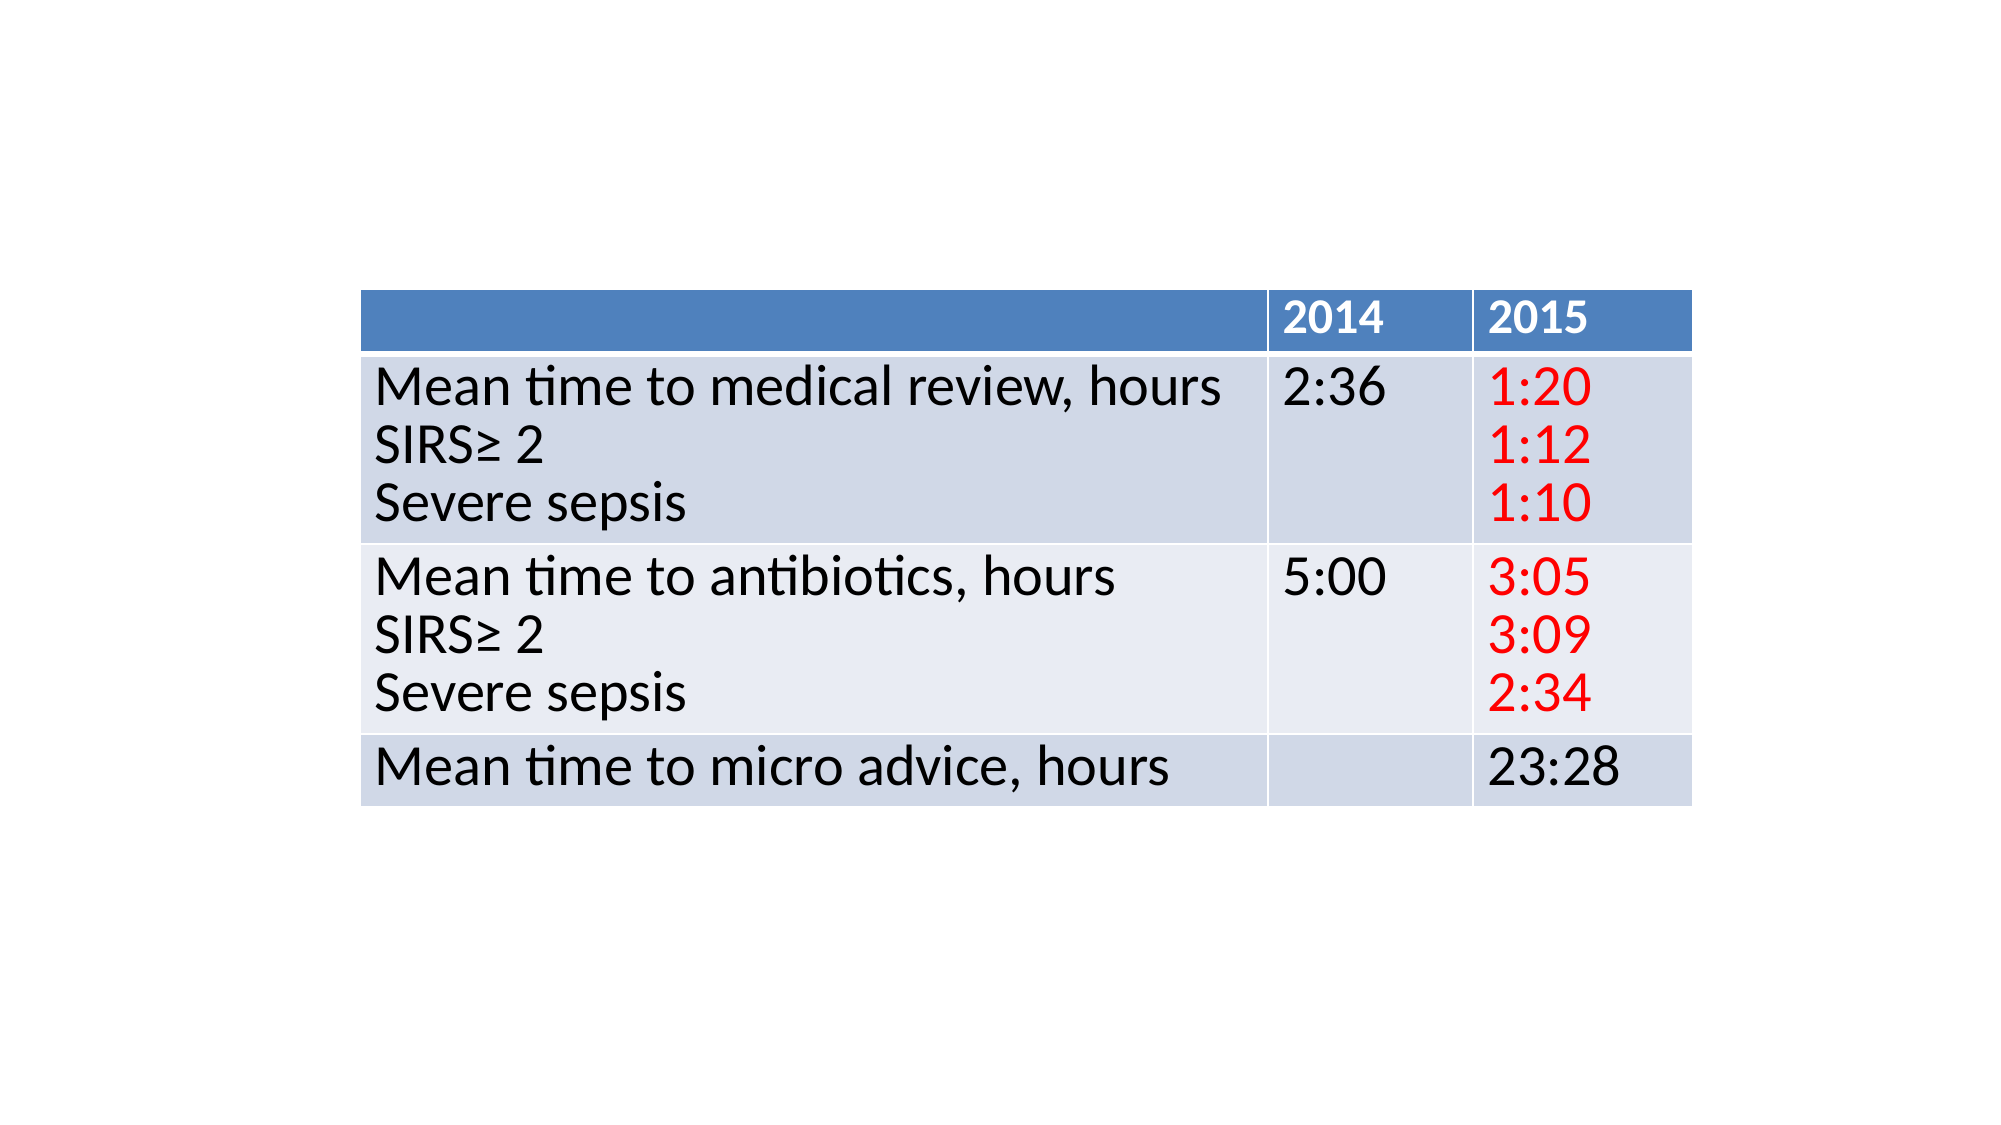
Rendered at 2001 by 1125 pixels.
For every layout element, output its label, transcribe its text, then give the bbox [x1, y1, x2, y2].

table_header 2014 [1269, 290, 1472, 351]
table_cell 5:00 [1269, 545, 1472, 733]
table_cell 1:20 1:12 1:10 [1474, 357, 1692, 543]
table_cell Mean time to antibiotics, hours SIRS≥ 2 Severe sepsis [361, 545, 1267, 733]
table_header [361, 290, 1267, 351]
table_cell 2:36 [1269, 357, 1472, 543]
table_cell Mean time to medical review, hours SIRS≥ 2 Severe sepsis [361, 357, 1267, 543]
table_cell 23:28 [1474, 735, 1692, 806]
table_cell [1269, 735, 1472, 806]
table_cell 3:05 3:09 2:34 [1474, 545, 1692, 733]
table_cell Mean time to micro advice, hours [361, 735, 1267, 806]
table_header 2015 [1474, 290, 1692, 351]
